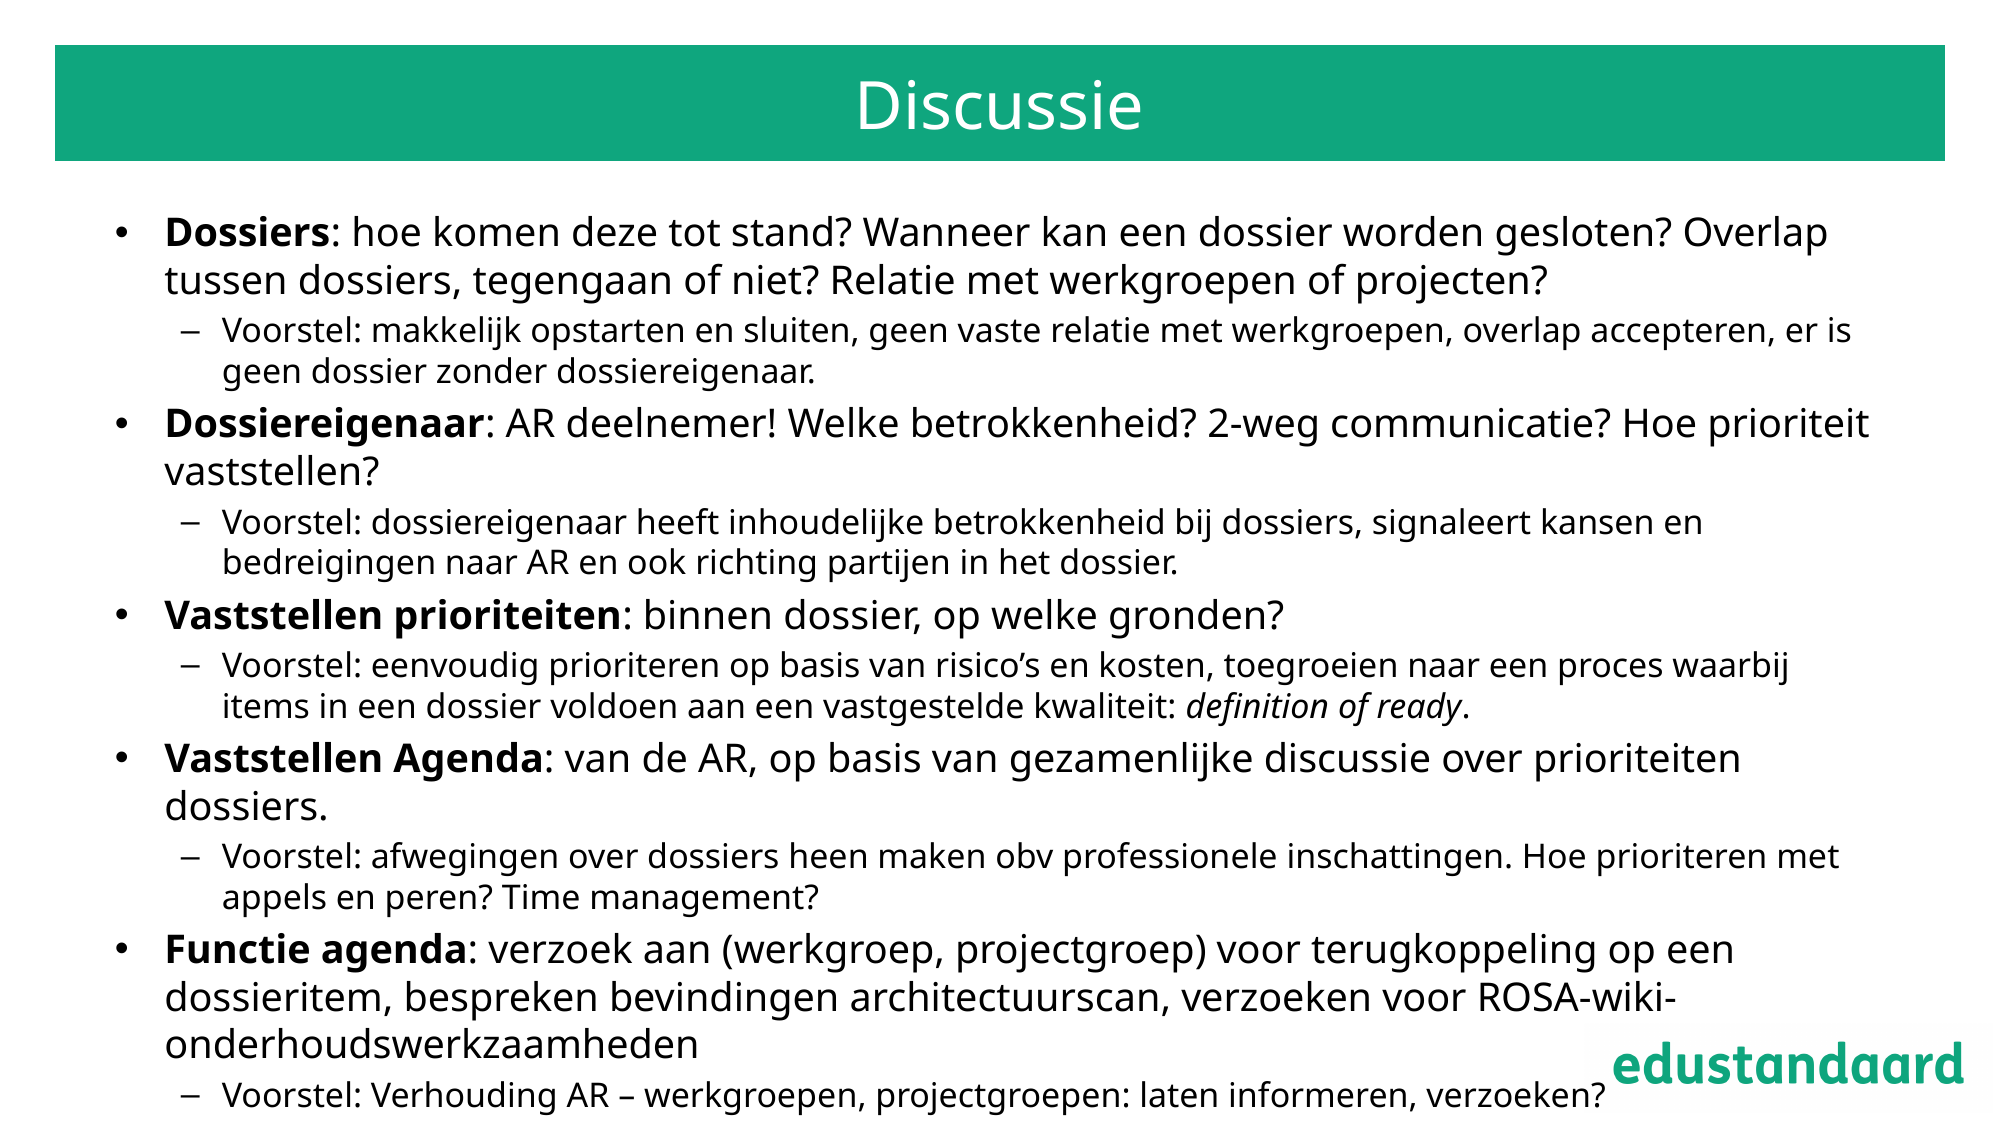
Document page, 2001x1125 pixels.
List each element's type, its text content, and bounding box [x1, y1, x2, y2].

list Dossiers: hoe komen deze tot stand? Wanneer kan een dossier worden gesloten? Overlap tussen dossiers, tegengaan of niet? Relatie met werkgroepen of projecten? Voorstel: makkelijk opstarten en sluiten, geen vaste relatie met werkgroepen, overlap accepteren, er is geen dossier zonder dossiereigenaar. Dossiereigenaar: AR deelnemer! Welke betrokkenheid? 2-weg communicatie? Hoe prioriteit vaststellen? Voorstel: dossiereigenaar heeft inhoudelijke betrokkenheid bij dossiers, signaleert kansen en bedreigingen naar AR en ook richting partijen in het dossier. Vaststellen prioriteiten: binnen dossier, op welke gronden? Voorstel: eenvoudig prioriteren op basis van risico’s en kosten, toegroeien naar een proces waarbij items in een dossier voldoen aan een vastgestelde kwaliteit: definition of ready. Vaststellen Agenda: van de AR, op basis van gezamenlijke discussie over prioriteiten dossiers. Voorstel: afwegingen over dossiers heen maken obv professionele inschattingen. Hoe prioriteren met appels en peren? Time management? Functie agenda: verzoek aan (werkgroep, projectgroep) voor terugkoppeling op een dossieritem, bespreken bevindingen architectuurscan, verzoeken voor ROSA-wiki-onderhoudswerkzaamheden Voorstel: Verhouding AR – werkgroepen, projectgroepen: laten informeren, verzoeken? [99, 199, 1900, 1125]
picture [1900, 1023, 1993, 1113]
title Discussie [55, 45, 1945, 161]
